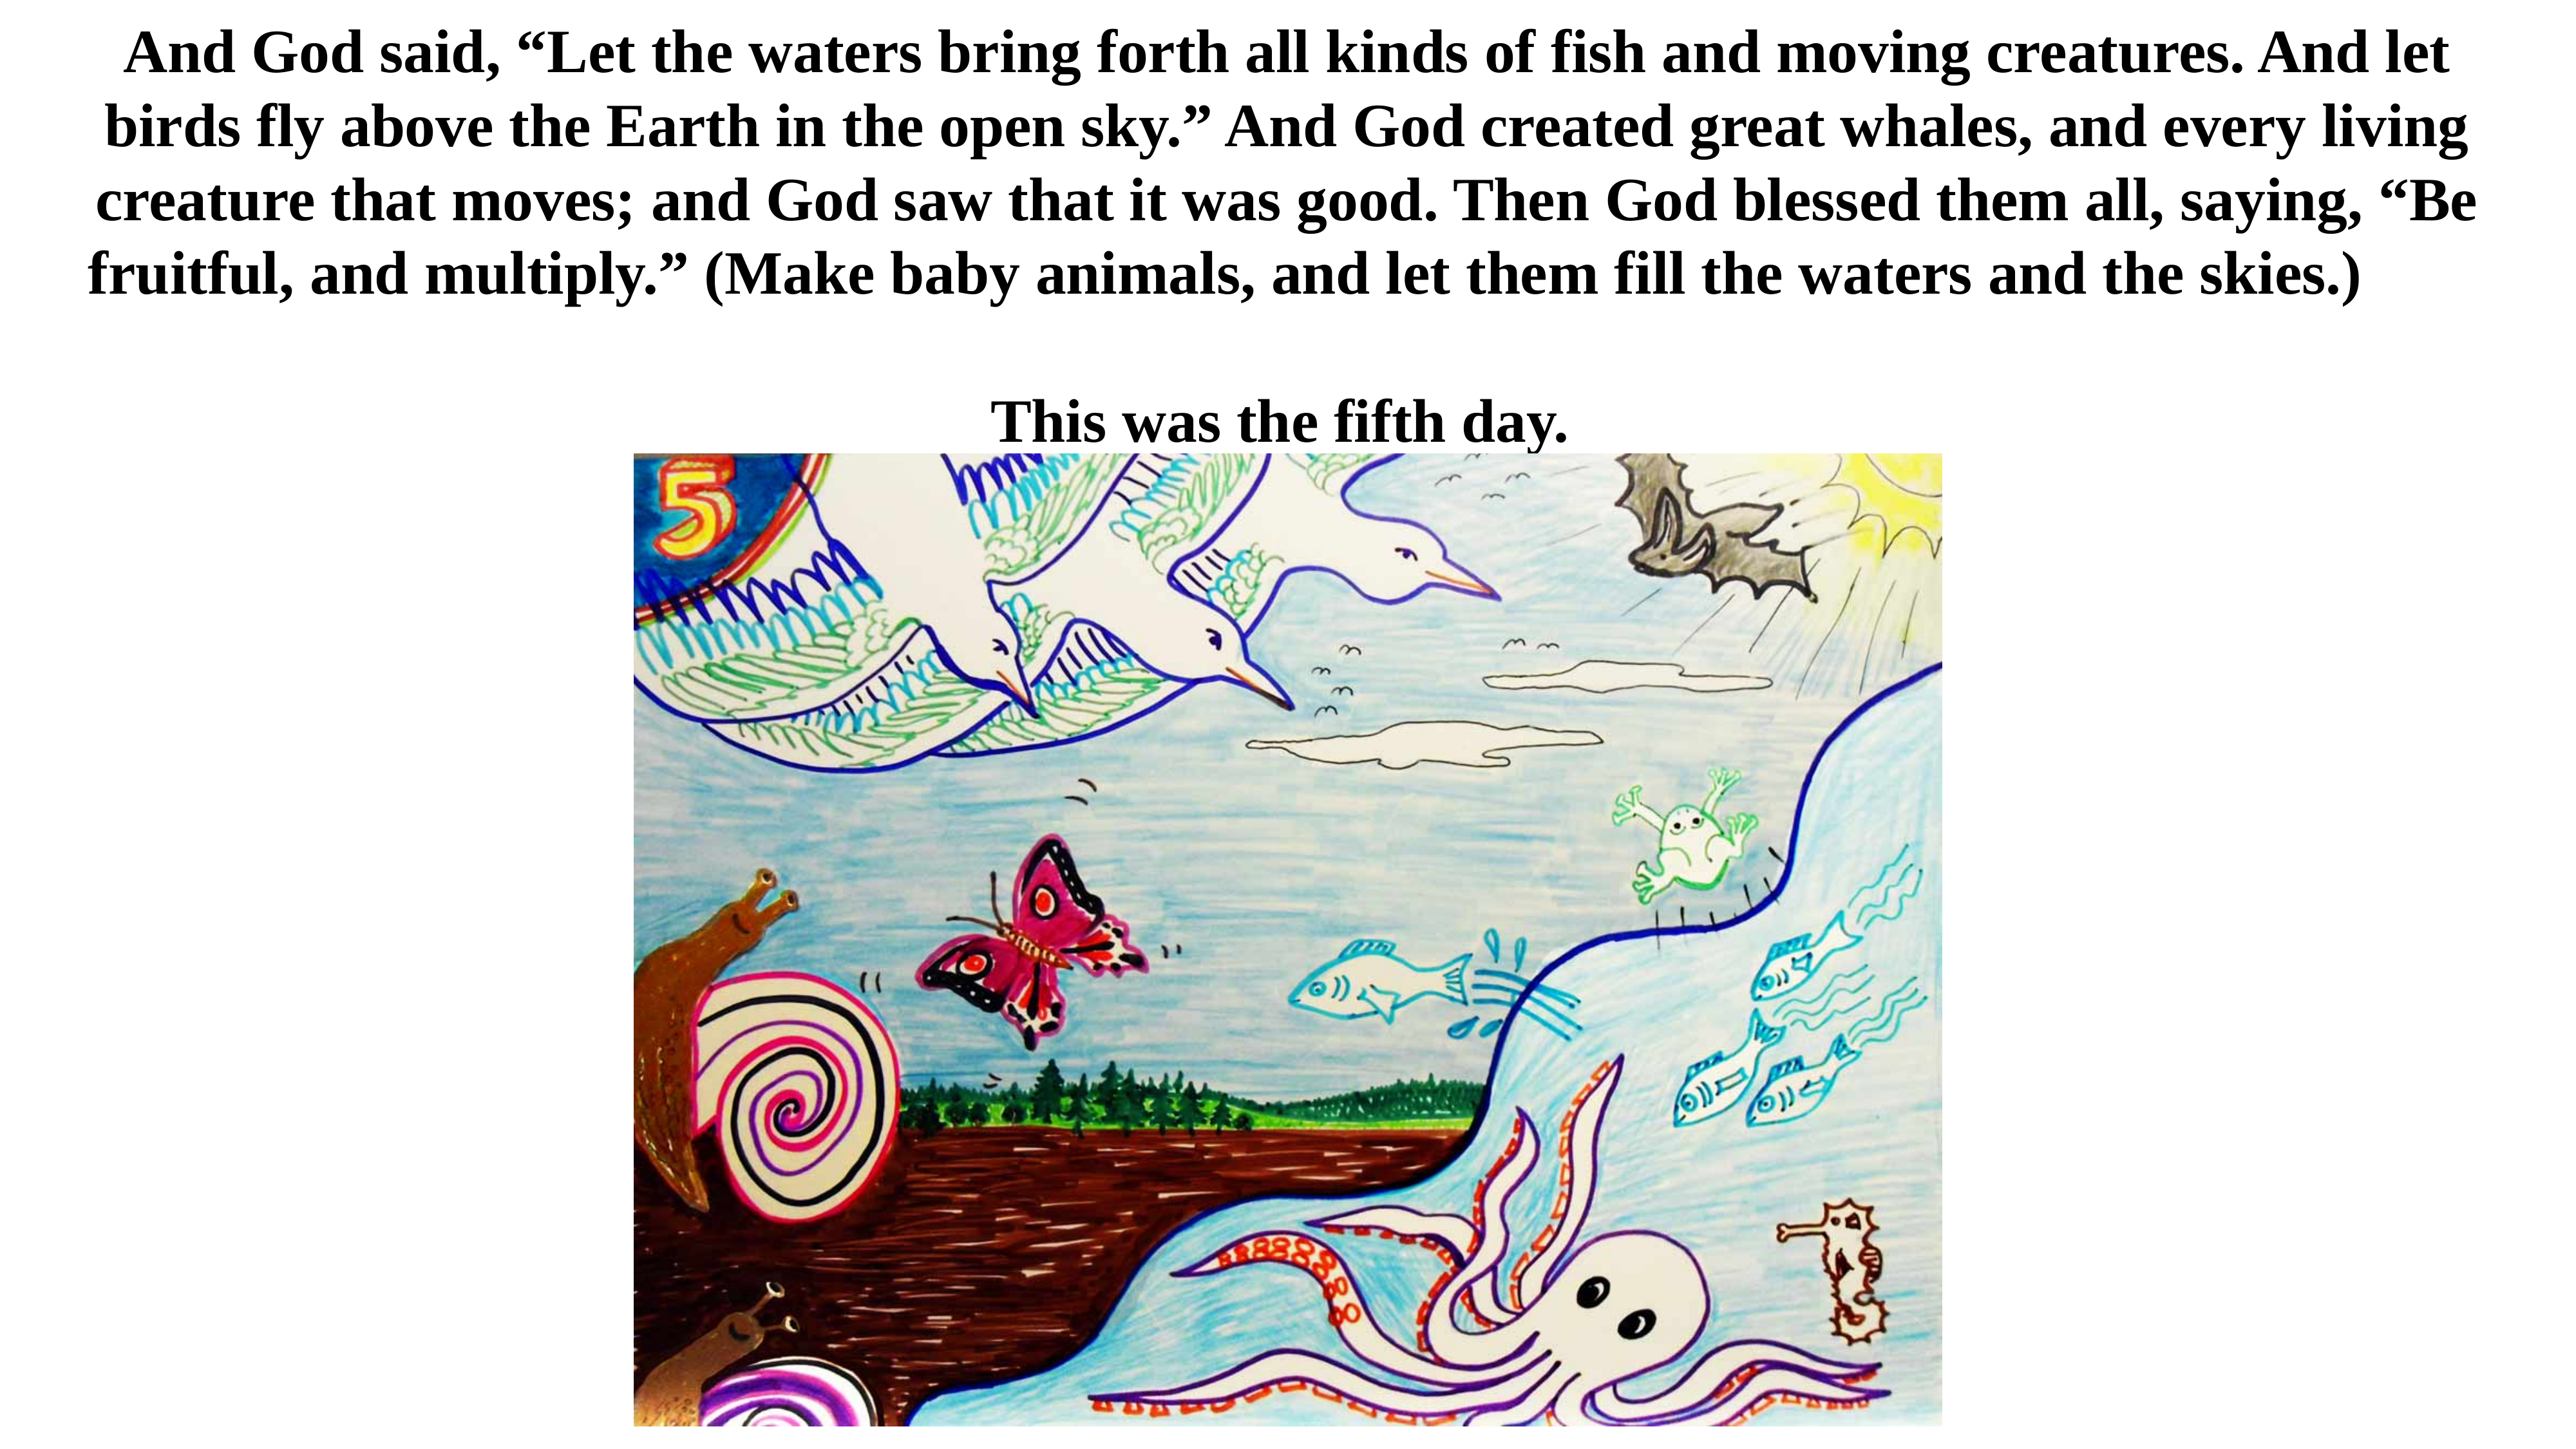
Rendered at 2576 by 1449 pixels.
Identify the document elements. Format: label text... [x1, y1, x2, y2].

title And God said, “Let the waters bring forth all kinds of fish and moving creatures. And let birds fly above the Earth in the open sky.” And God created great whales, and every living creature that moves; and God saw that it was good. Then God blessed them all, saying, “Be fruitful, and multiply.” (Make baby animals, and let them fill the waters and the skies.) This was the fifth day. [77, 15, 2499, 450]
picture [634, 453, 1942, 1426]
